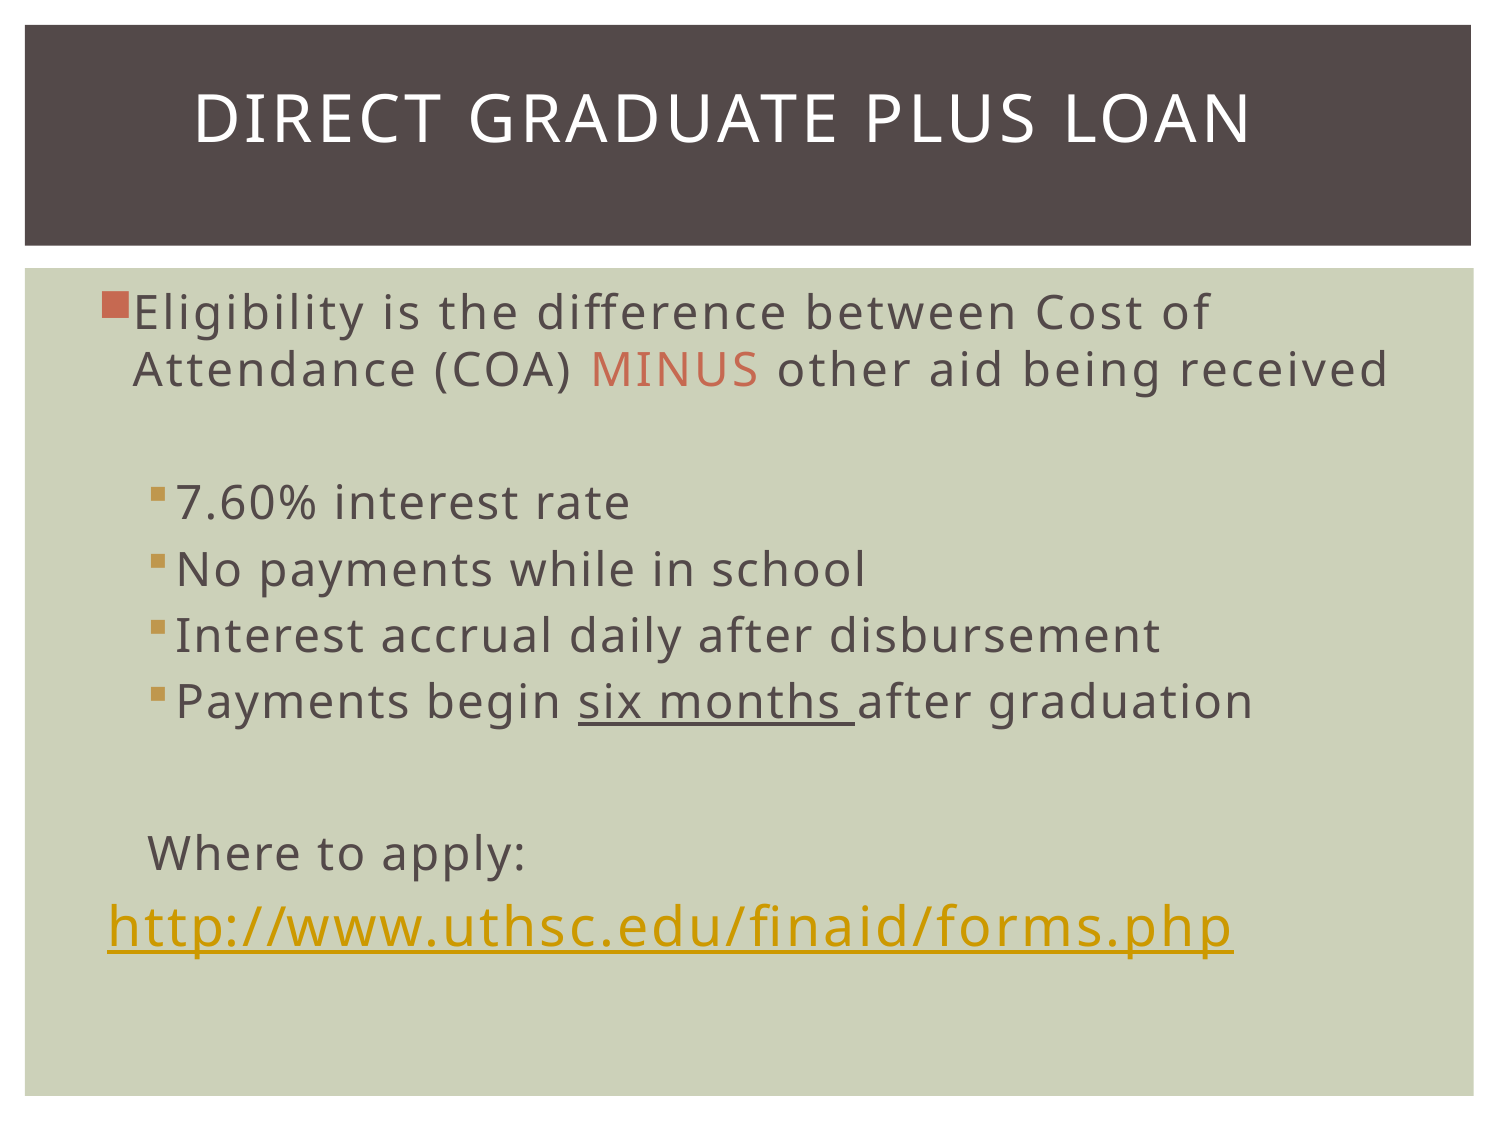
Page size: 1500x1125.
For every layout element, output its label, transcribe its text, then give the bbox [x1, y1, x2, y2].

list Eligibility is the difference between Cost of Attendance (COA) MINUS other aid being received 7.60% interest rate No payments while in school Interest accrual daily after disbursement Payments begin six months after graduation Where to apply: http://www.uthsc.edu/finaid/forms.php [75, 275, 1425, 1075]
title Direct Graduate PLUS Loan [24, 0, 1425, 233]
